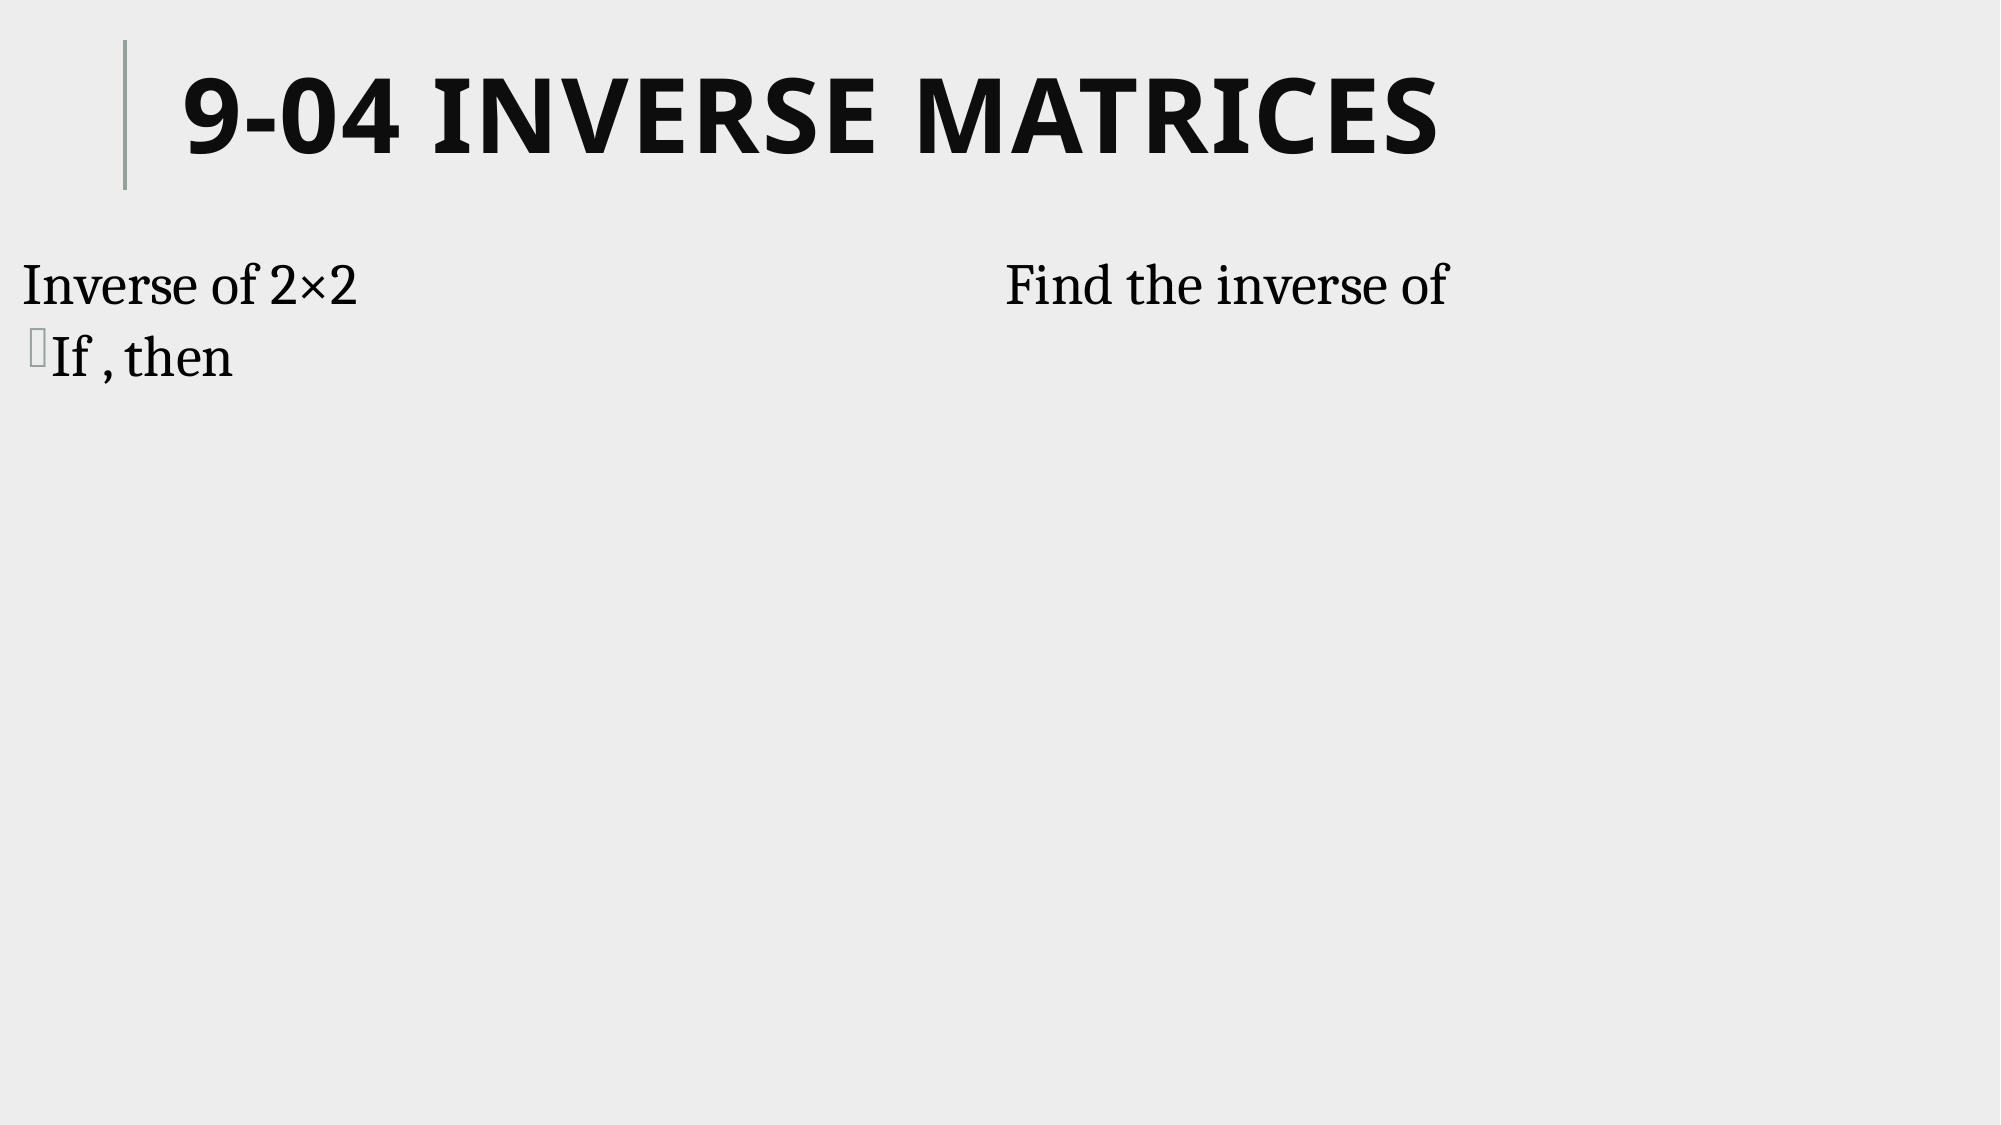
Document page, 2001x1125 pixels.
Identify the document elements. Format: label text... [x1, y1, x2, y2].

title 9-04 Inverse Matrices [168, 0, 2000, 247]
